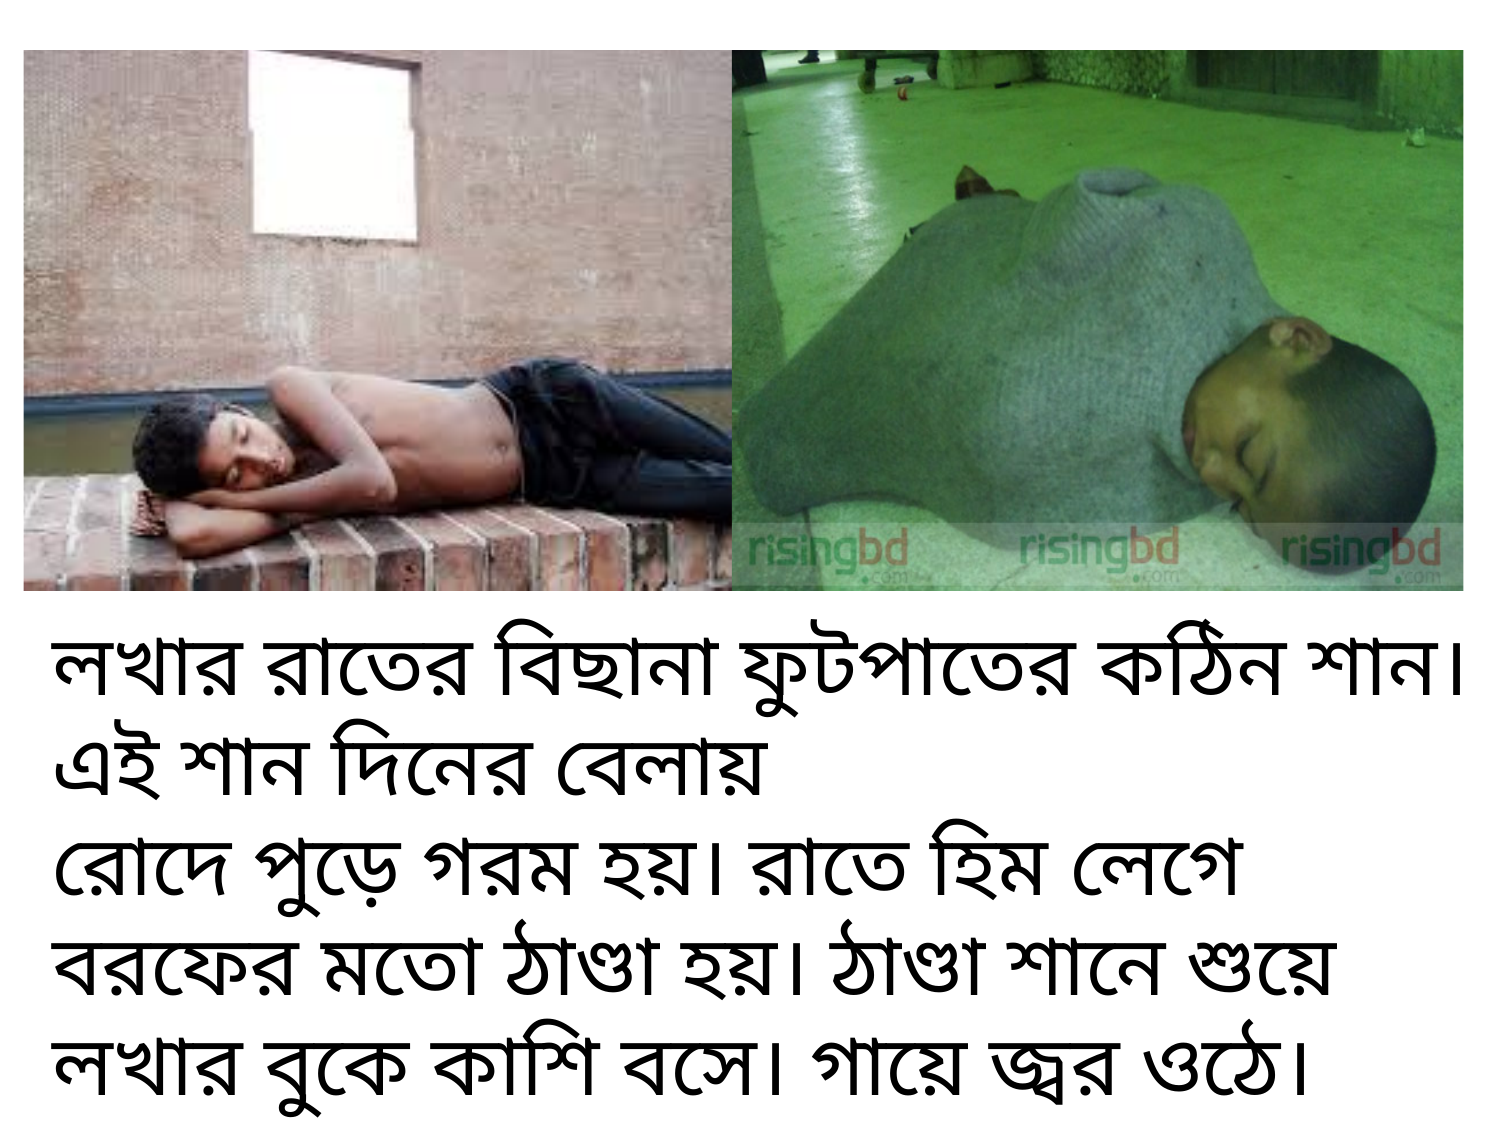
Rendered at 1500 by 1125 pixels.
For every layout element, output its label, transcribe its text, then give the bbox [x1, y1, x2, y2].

text_box লখার রাতের বিছানা ফুটপাতের কঠিন শান। এই শান দিনের বেলায় রোদে পুড়ে গরম হয়। রাতে হিম লেগে বরফের মতো ঠাণ্ডা হয়। ঠাণ্ডা শানে শুয়ে লখার বুকে কাশি বসে। গায়ে জ্বর ওঠে। [37, 604, 1500, 1120]
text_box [23, 49, 1464, 591]
